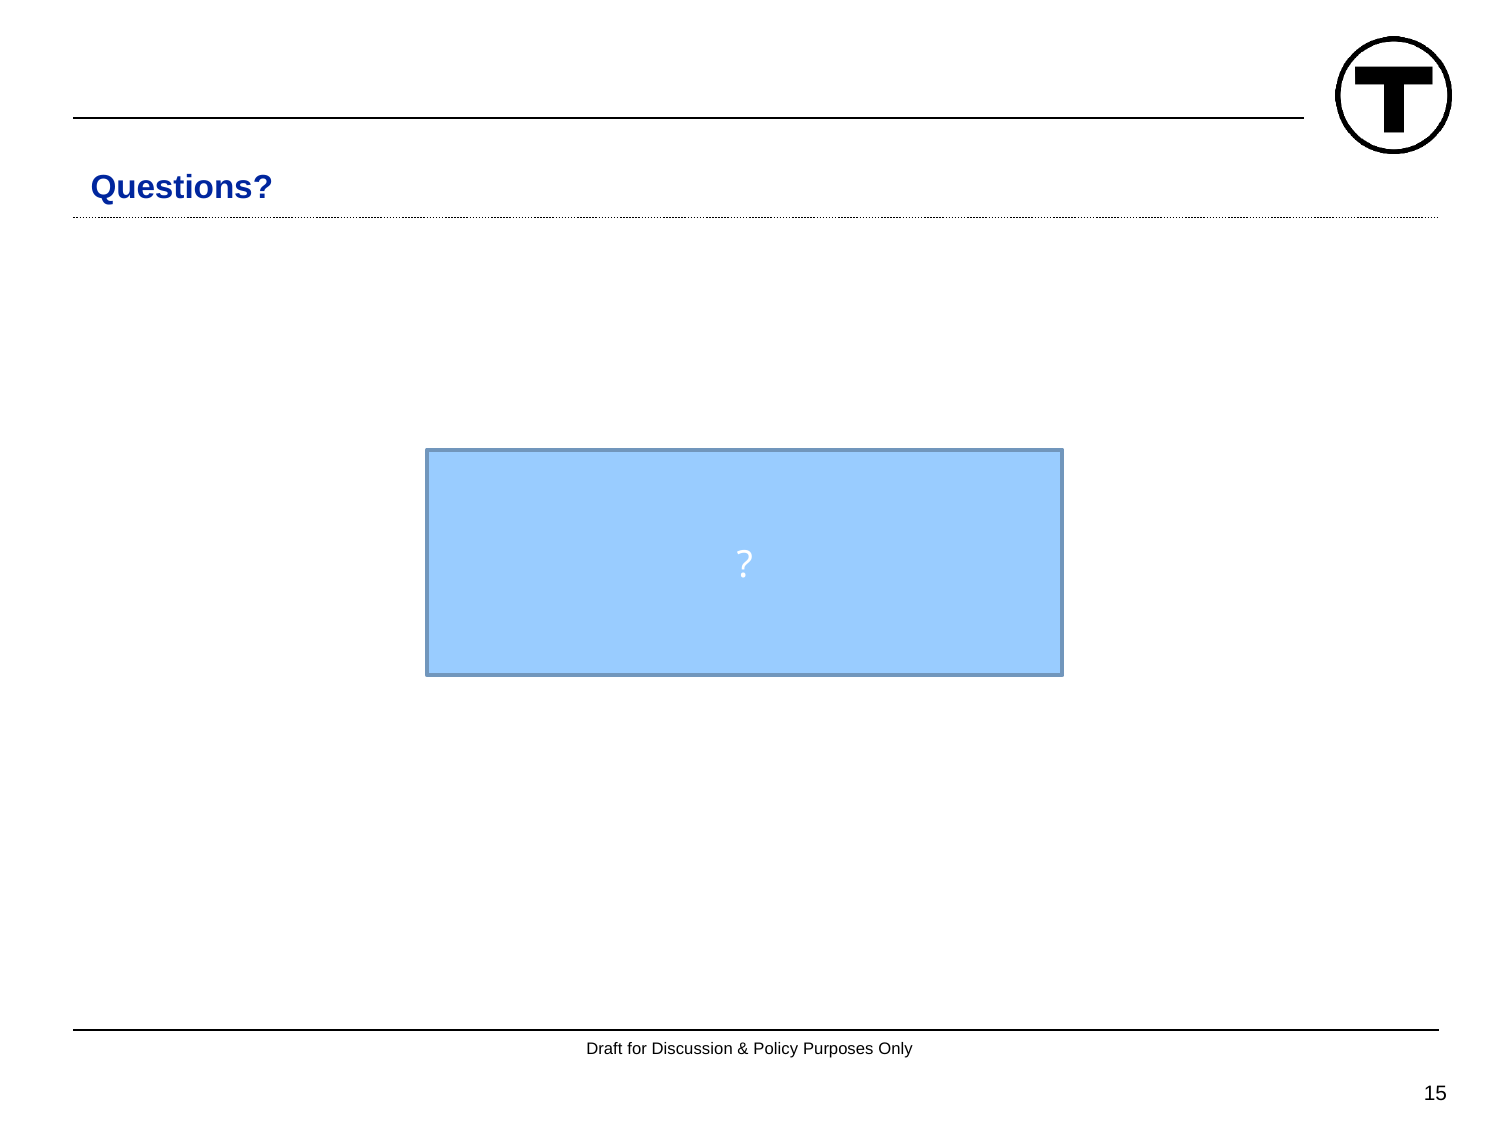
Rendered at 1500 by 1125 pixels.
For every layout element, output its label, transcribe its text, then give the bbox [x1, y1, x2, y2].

title Questions? [75, 136, 1348, 213]
picture [1335, 36, 1452, 154]
text_box ? [425, 448, 1064, 677]
